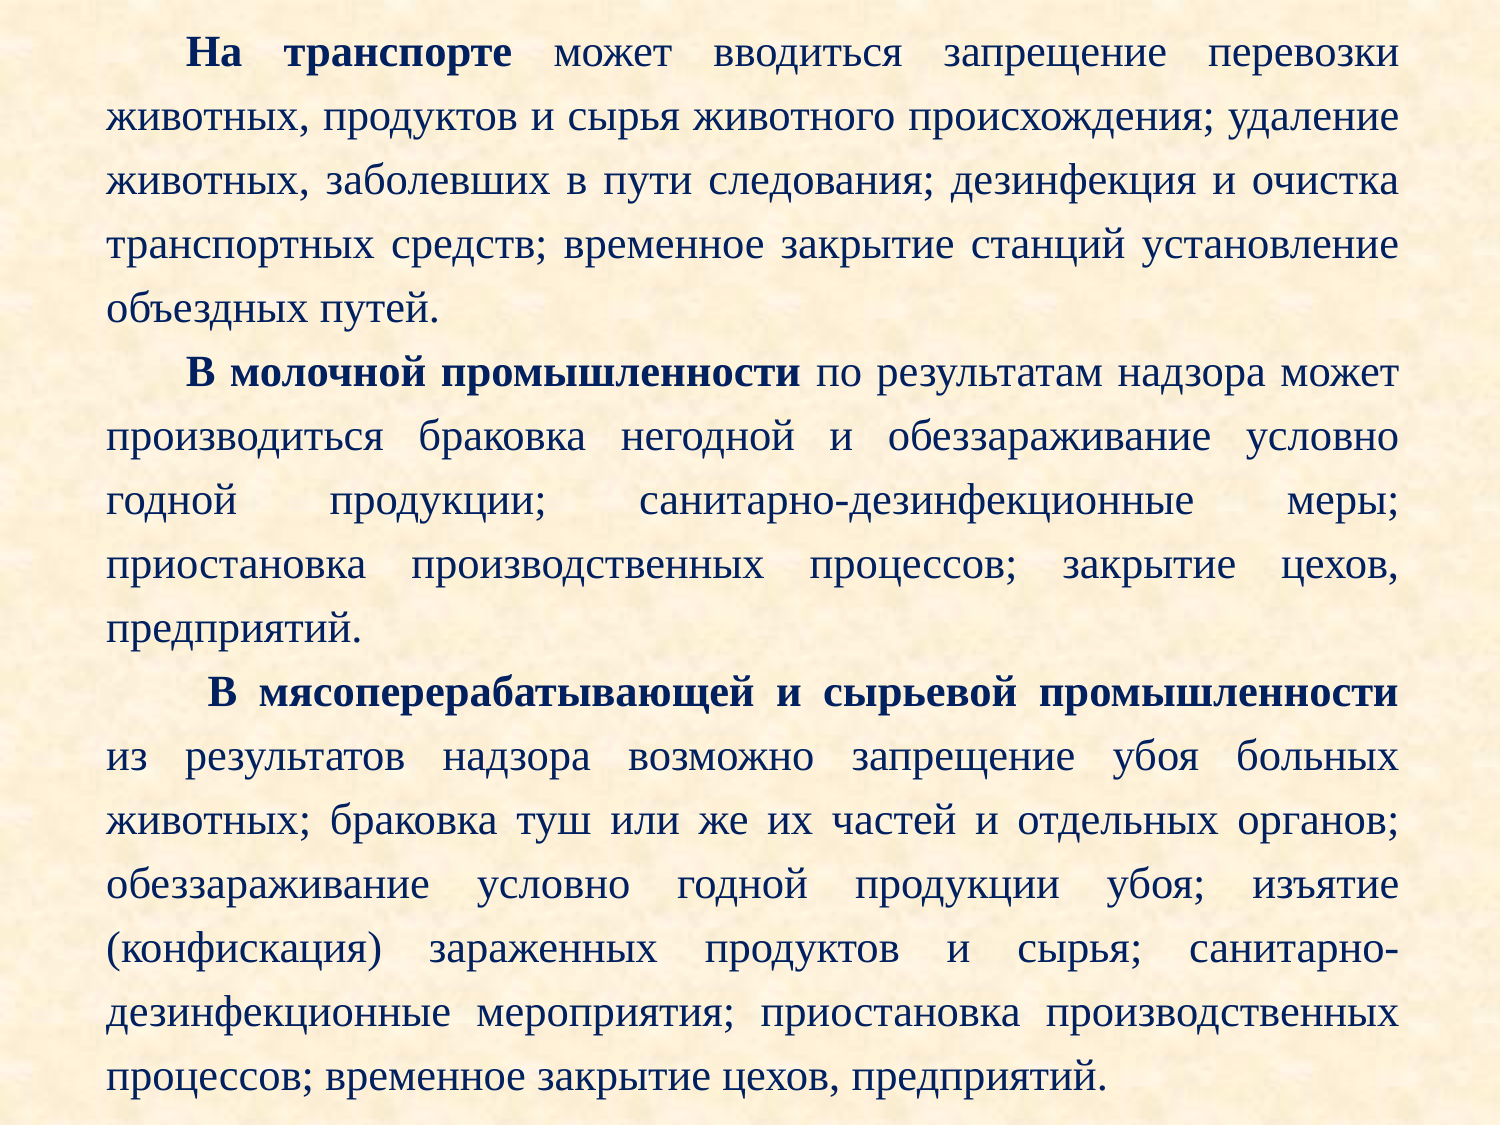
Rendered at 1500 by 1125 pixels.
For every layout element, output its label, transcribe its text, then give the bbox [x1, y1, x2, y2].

list На транспорте может вводиться запрещение перевозки животных, продуктов и сырья животного происхождения; удаление животных, заболевших в пути следования; дезинфекция и очистка транспортных средств; временное закрытие станций установление объездных путей. В молочной промышленности по результатам надзора может производиться браковка негодной и обеззараживание условно годной продукции; санитарно-дезинфекционные меры; приостановка производственных процессов; закрытие цехов, предприятий. В мясоперерабатывающей и сырьевой промышленности из результатов надзора возможно запрещение убоя больных животных; браковка туш или же их частей и отдельных органов; обеззараживание условно годной продукции убоя; изъятие (конфискация) зараженных продуктов и сырья; санитарно-дезинфекционные мероприятия; приостановка производственных процессов; временное закрытие цехов, предприятий. [64, 3, 1415, 1114]
picture [0, 0, 1500, 1125]
